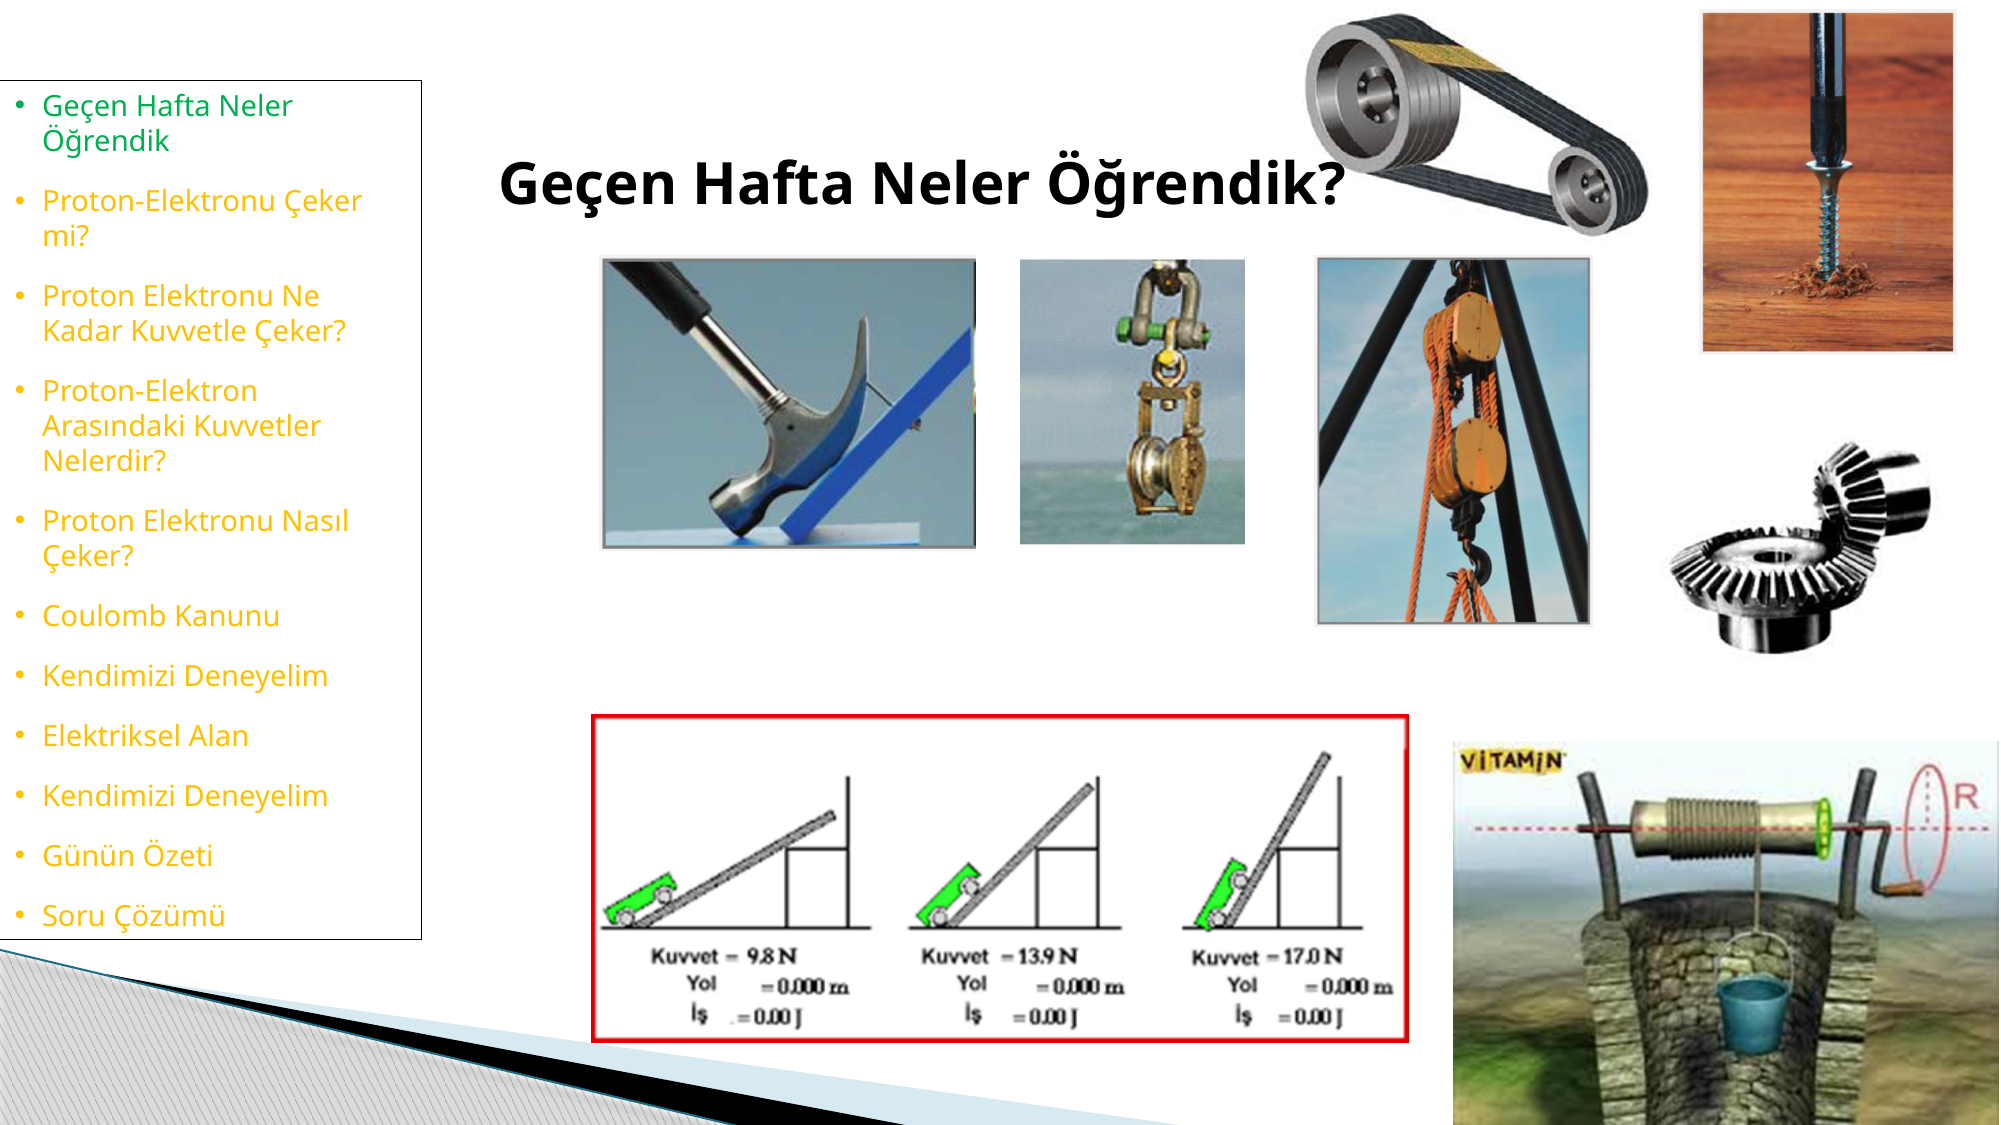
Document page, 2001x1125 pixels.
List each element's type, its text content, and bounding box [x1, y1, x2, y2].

text_box Geçen Hafta Neler Öğrendik? [483, 138, 1296, 224]
picture [1019, 257, 1246, 552]
picture [590, 714, 1409, 1043]
picture [1314, 255, 1593, 628]
picture [1613, 426, 2000, 661]
picture [598, 255, 976, 551]
picture [1699, 9, 1957, 355]
picture [1453, 741, 1999, 1125]
picture [1302, 6, 1655, 244]
text_box Geçen Hafta Neler Öğrendik Proton-Elektronu Çeker mi? Proton Elektronu Ne Kadar Kuvvetle Çeker? Proton-Elektron Arasındaki Kuvvetler Nelerdir? Proton Elektronu Nasıl Çeker? Coulomb Kanunu Kendimizi Deneyelim Elektriksel Alan Kendimizi Deneyelim Günün Özeti Soru Çözümü [0, 80, 422, 940]
